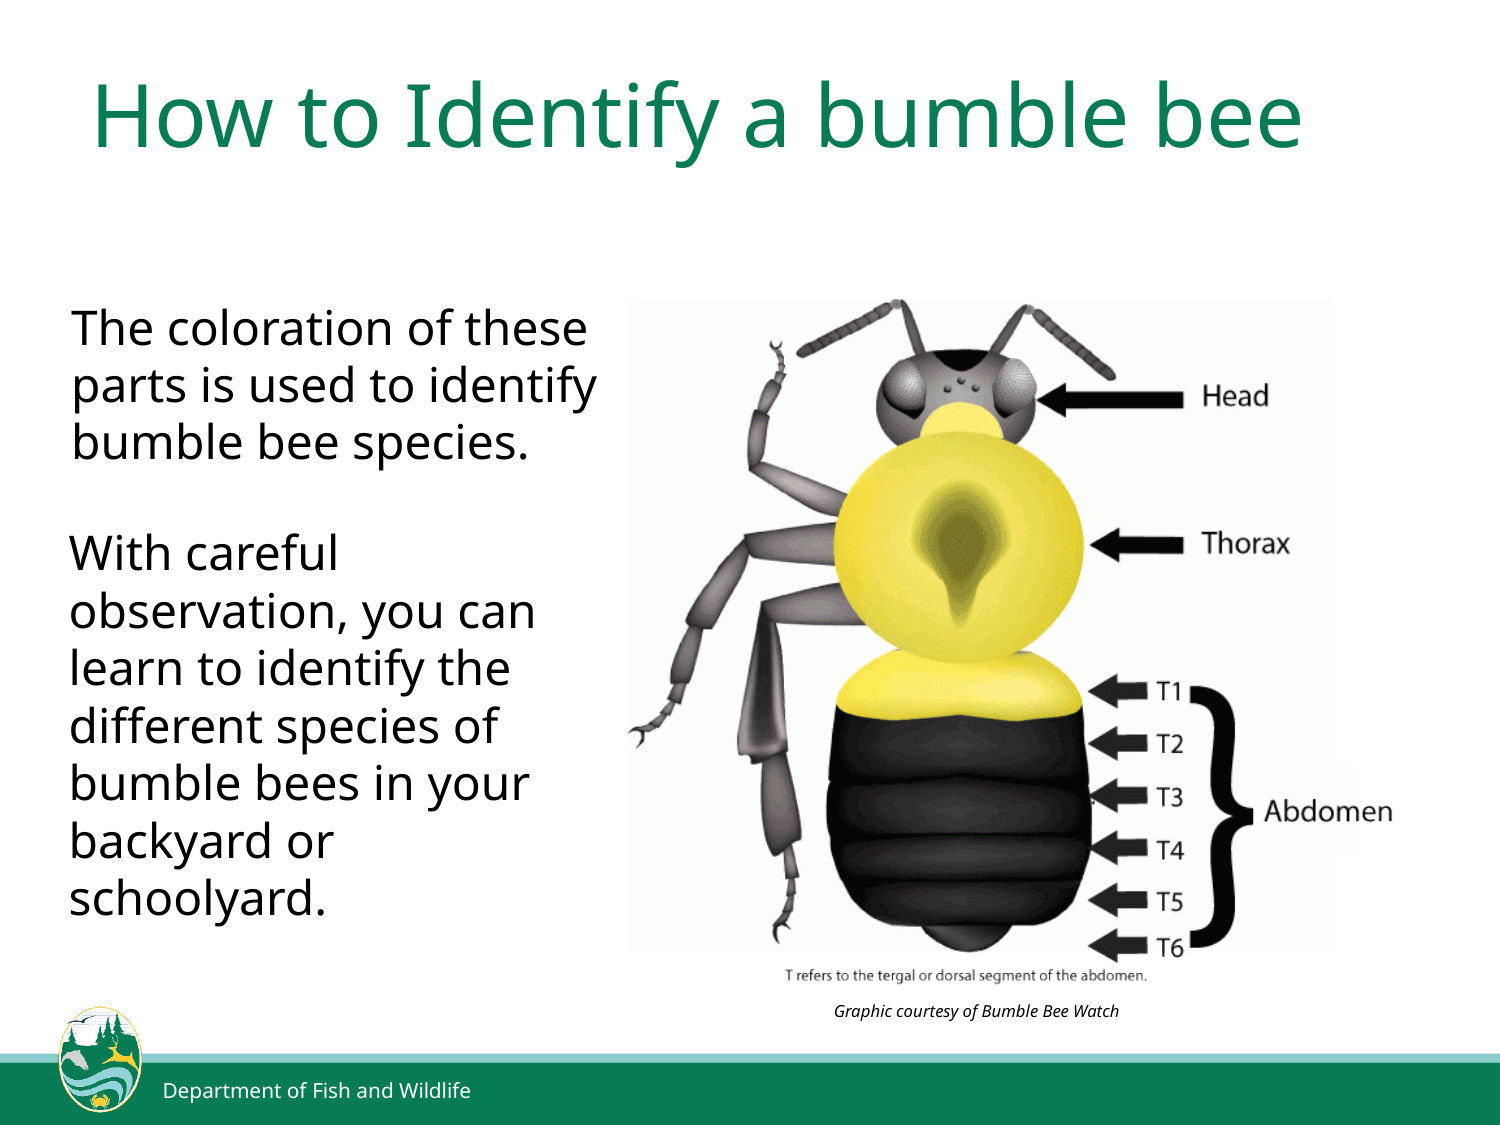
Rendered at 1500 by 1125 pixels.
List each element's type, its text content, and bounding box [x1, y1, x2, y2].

picture [627, 299, 1395, 994]
picture [56, 1004, 144, 1114]
text_box With careful observation, you can learn to identify the different species of bumble bees in your backyard or schoolyard. [54, 515, 605, 933]
text_box Graphic courtesy of Bumble Bee Watch [819, 1002, 1204, 1028]
title How to Identify a bumble bee [75, 37, 1425, 188]
text_box The coloration of these parts is used to identify bumble bee species. [56, 289, 675, 535]
